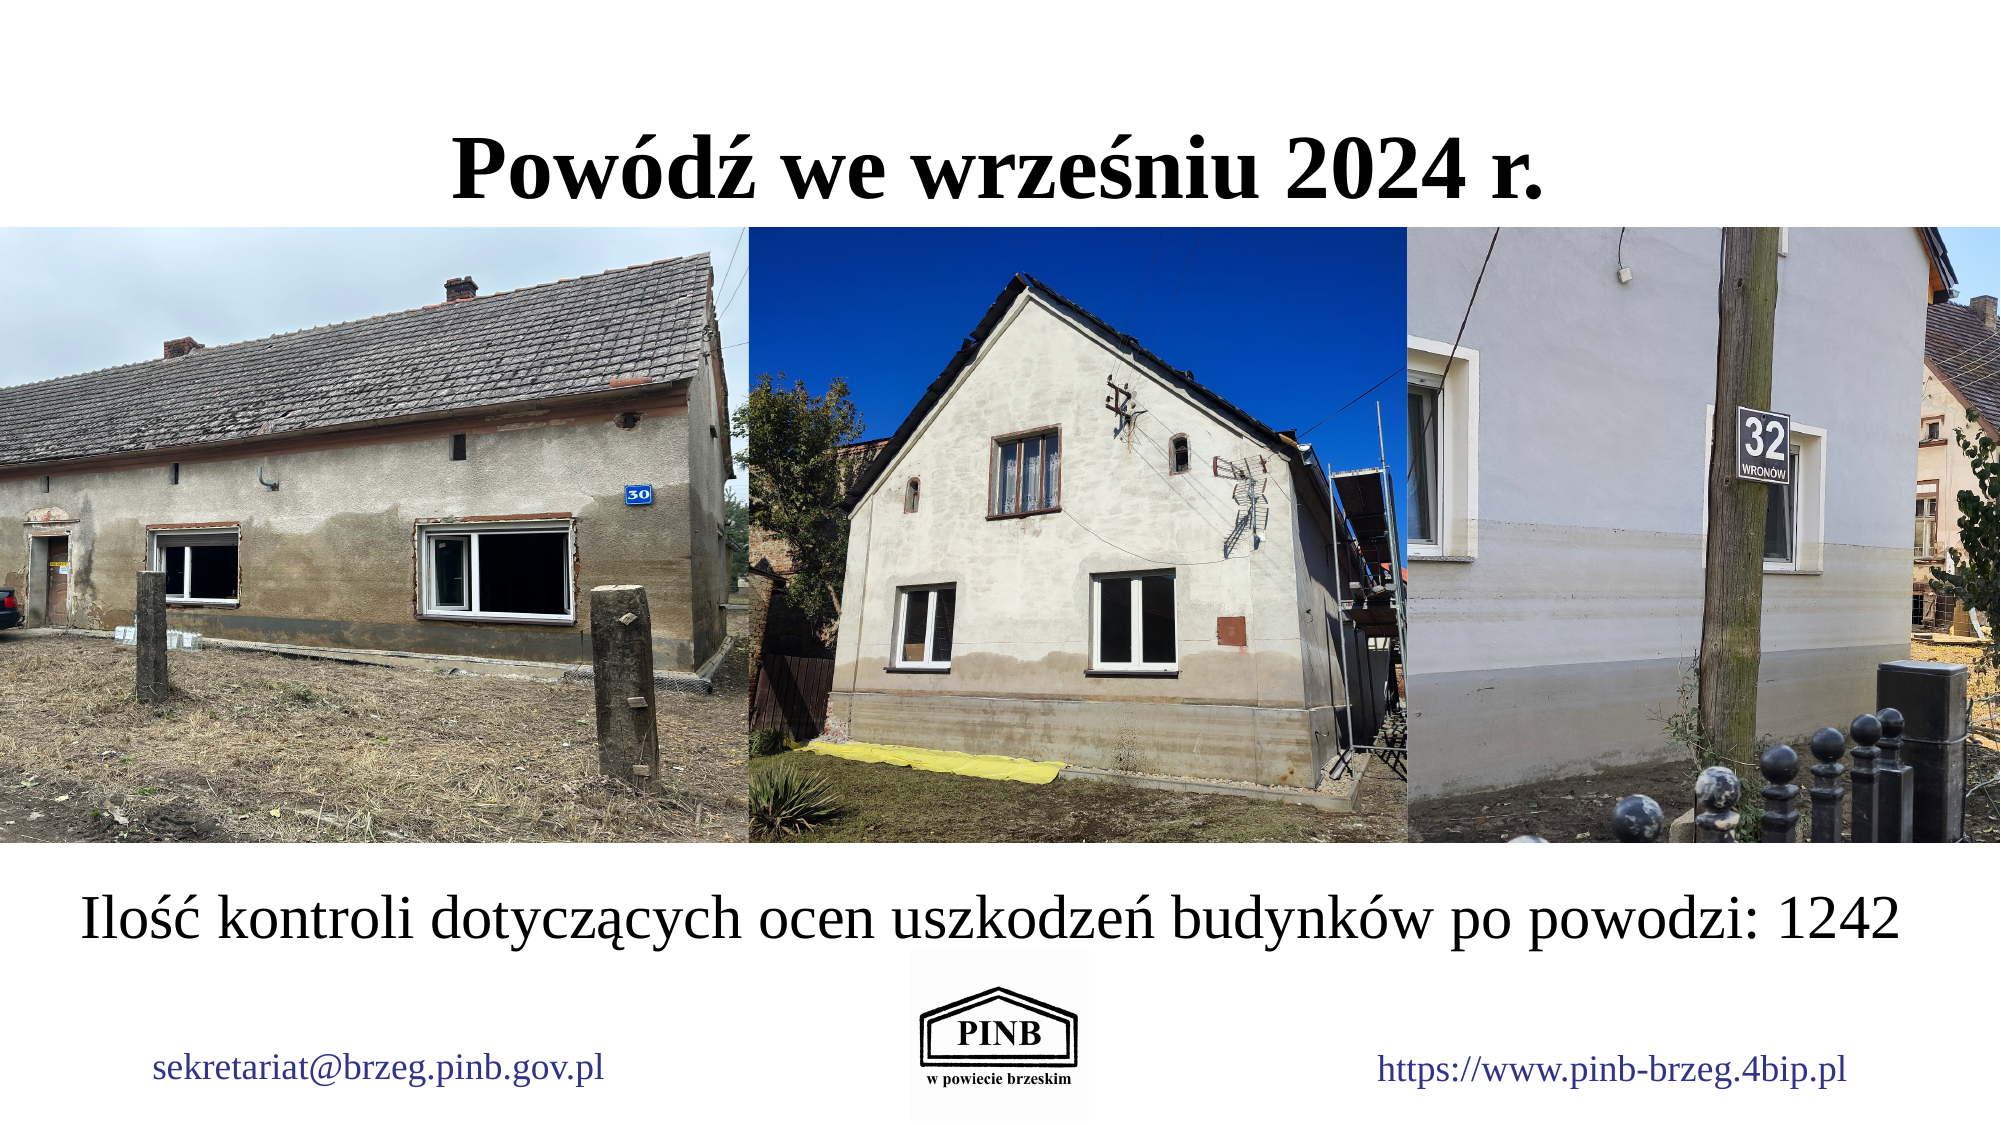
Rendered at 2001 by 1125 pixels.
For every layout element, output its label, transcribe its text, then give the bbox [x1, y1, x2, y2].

list Ilość kontroli dotyczących ocen uszkodzeń budynków po powodzi: 1242 [65, 843, 2000, 1029]
title Powódź we wrześniu 2024 r. [137, 59, 1863, 227]
picture [0, 227, 2000, 843]
picture [910, 1029, 1090, 1121]
